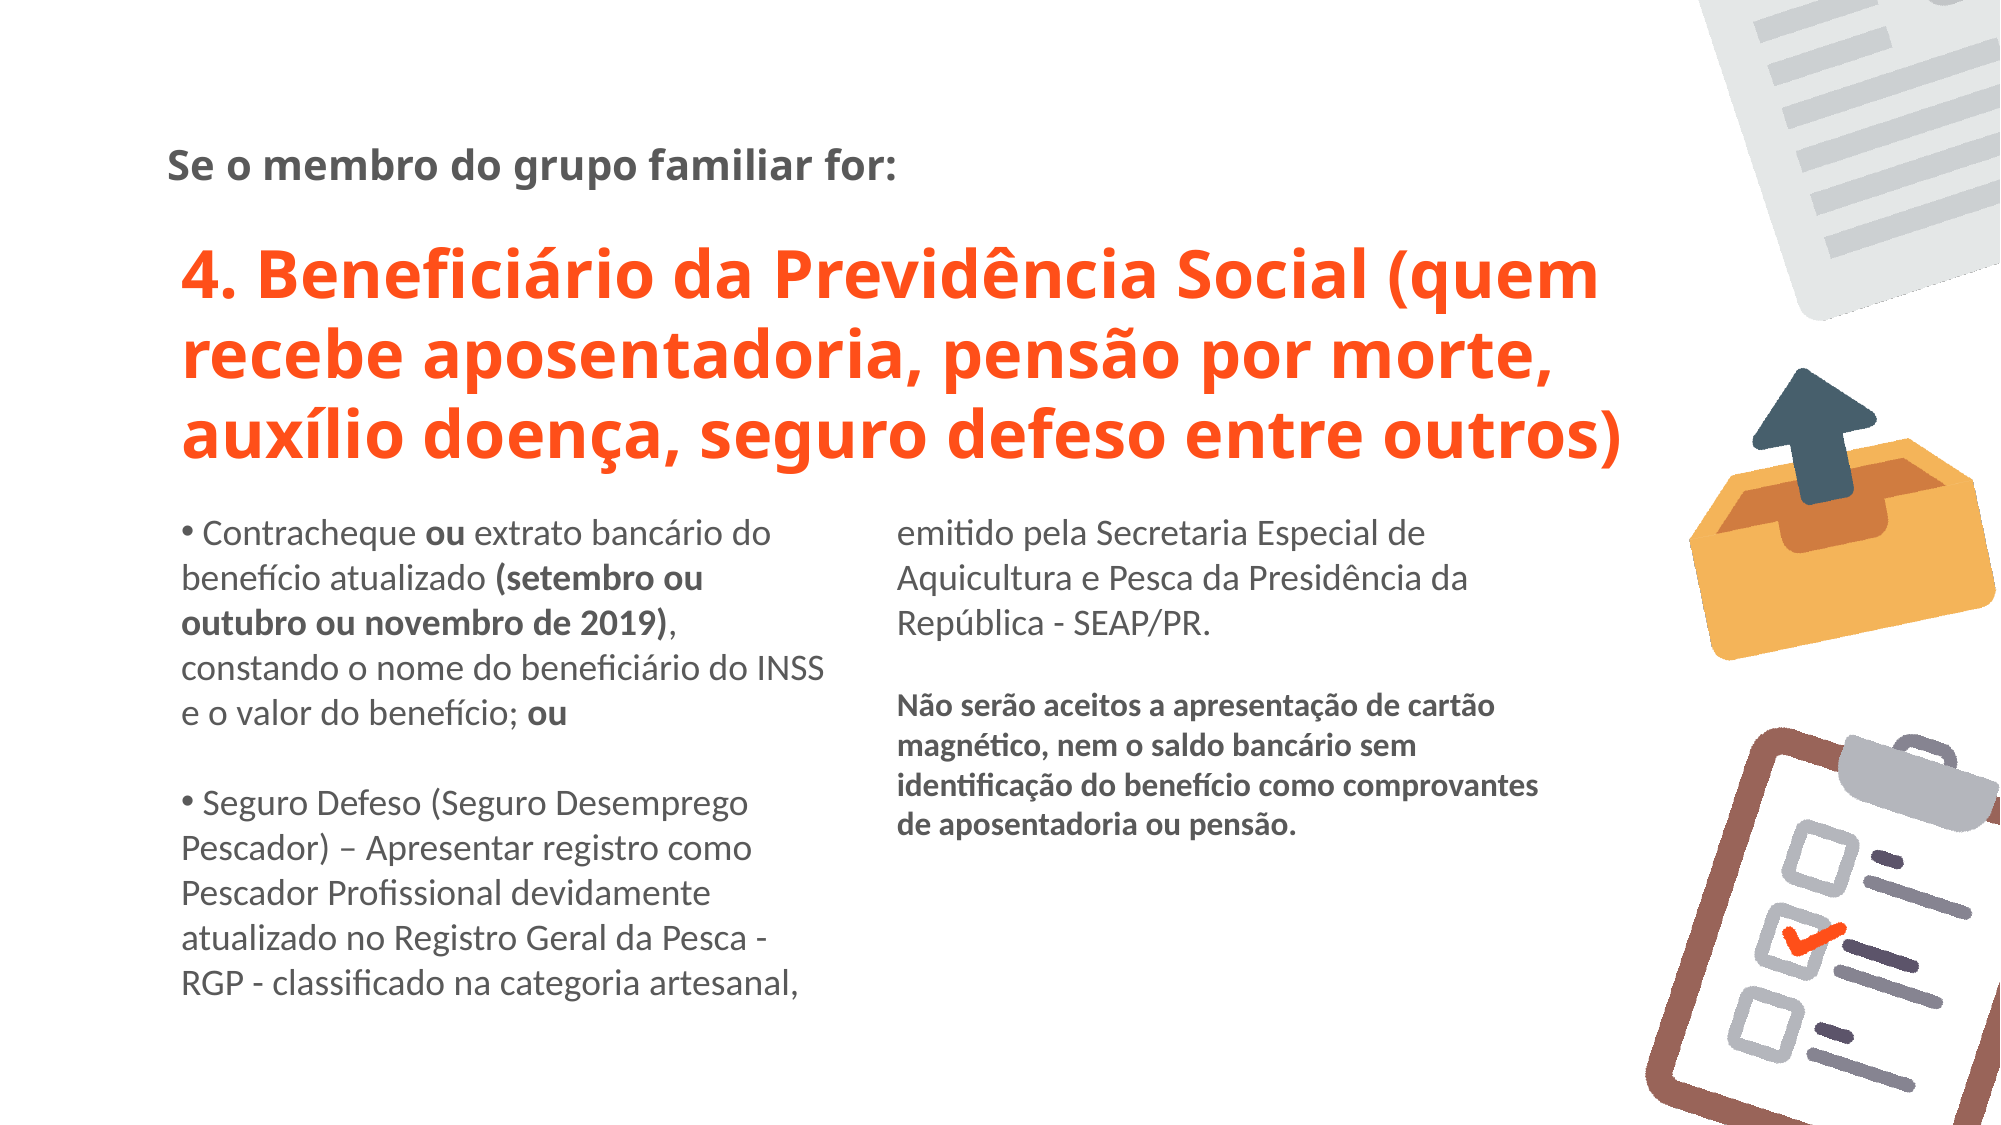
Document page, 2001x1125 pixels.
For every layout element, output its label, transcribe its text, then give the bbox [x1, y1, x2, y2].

picture [1675, 0, 2000, 326]
text_box 4. Beneficiário da Previdência Social (quem recebe aposentadoria, pensão por morte, auxílio doença, seguro defeso entre outros) [166, 224, 1806, 480]
text_box Se o membro do grupo familiar for: [152, 131, 913, 242]
picture [1592, 671, 2000, 1125]
picture [1677, 329, 2000, 672]
text_box Contracheque ou extrato bancário do benefício atualizado (setembro ou outubro ou novembro de 2019), constando o nome do beneficiário do INSS e o valor do benefício; ou Seguro Defeso (Seguro Desemprego Pescador) – Apresentar registro como Pescador Profissional devidamente atualizado no Registro Geral da Pesca - RGP - classificado na categoria artesanal, emitido pela Secretaria Especial de Aquicultura e Pesca da Presidência da República - SEAP/PR. Não serão aceitos a apresentação de cartão magnético, nem o saldo bancário sem identificação do benefício como comprovantes de aposentadoria ou pensão. [166, 500, 1569, 1015]
